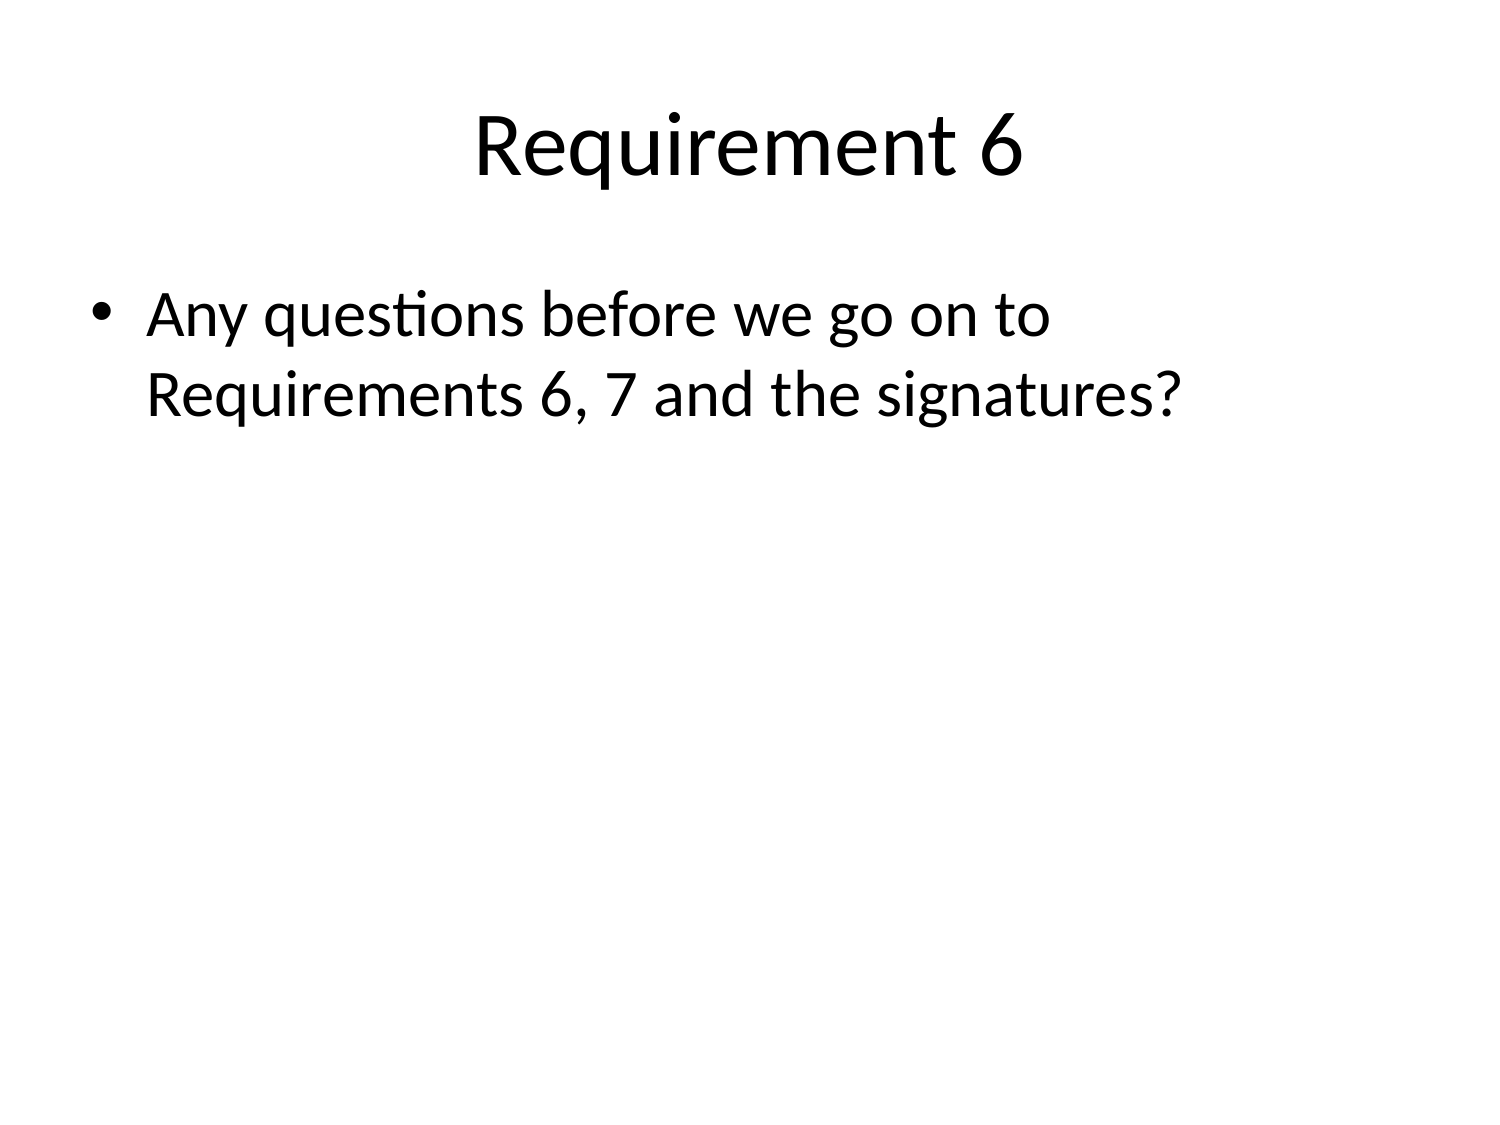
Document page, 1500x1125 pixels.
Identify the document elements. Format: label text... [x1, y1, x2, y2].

title Requirement 6 [75, 45, 1425, 233]
list Any questions before we go on to Requirements 6, 7 and the signatures? [75, 262, 1425, 1005]
